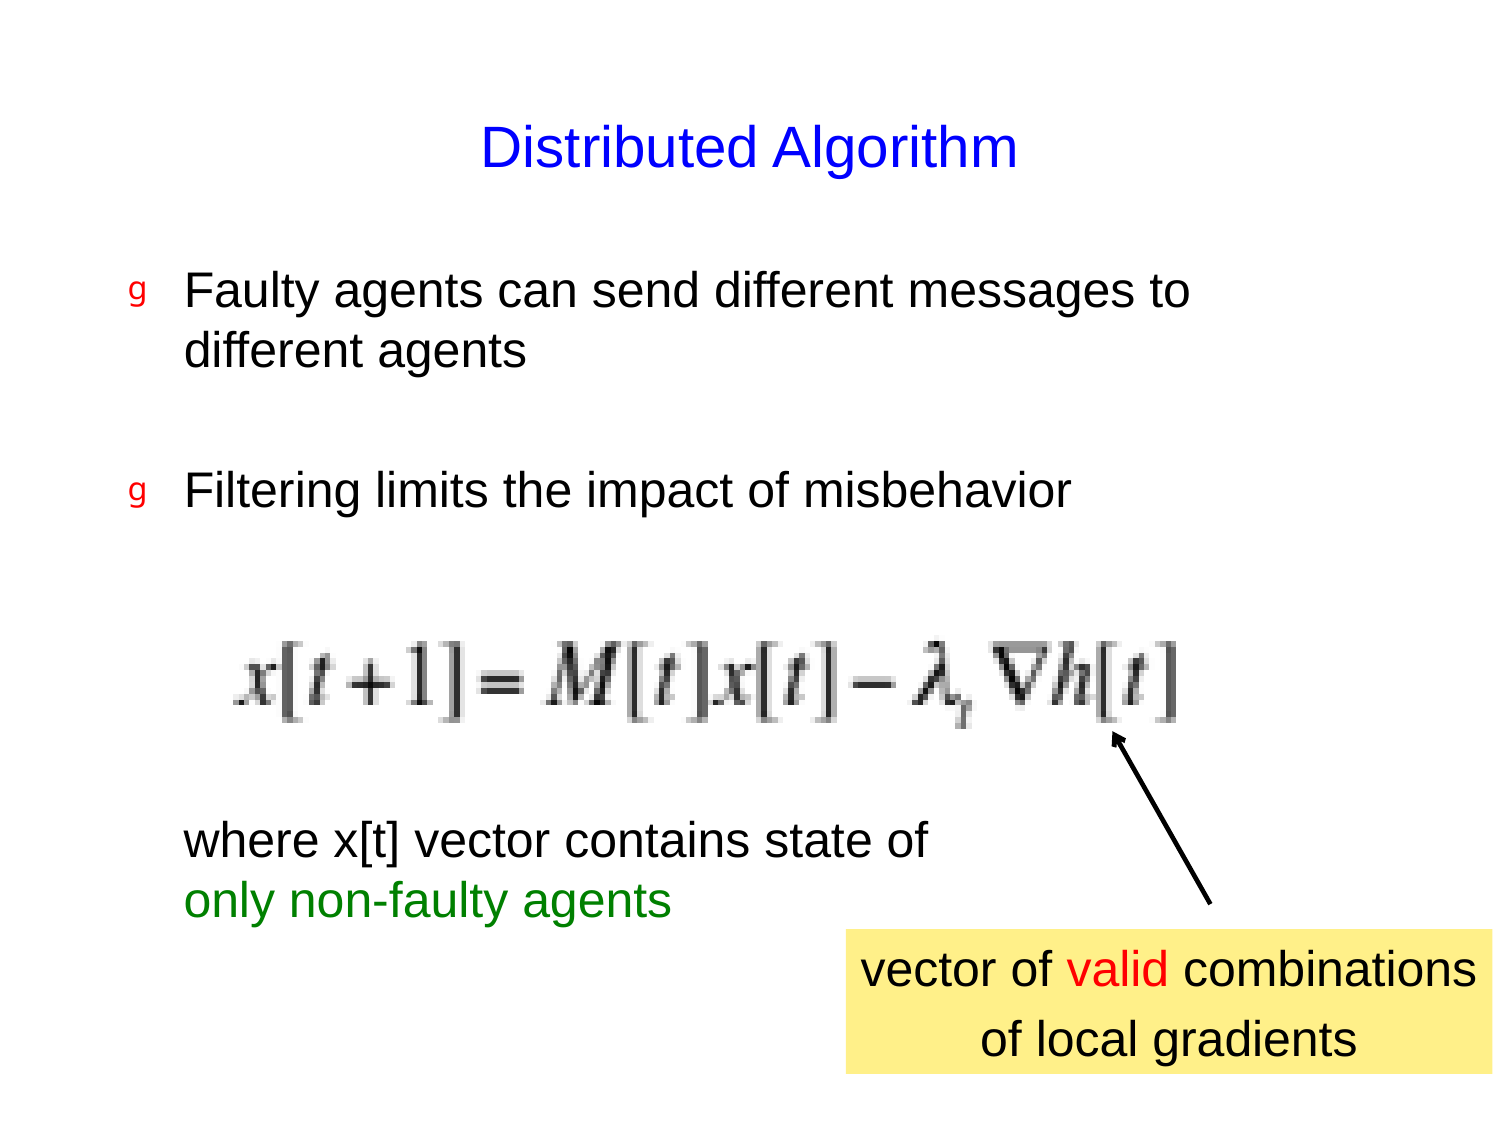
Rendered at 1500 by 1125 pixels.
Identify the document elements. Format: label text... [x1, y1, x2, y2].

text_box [1112, 730, 1211, 905]
title Distributed Algorithm [112, 49, 1388, 238]
list Faulty agents can send different messages to different agents Filtering limits the impact of misbehavior where x[t] vector contains state of only non-faulty agents [112, 249, 1388, 1001]
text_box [223, 606, 1182, 742]
text_box vector of valid combinations of local gradients [845, 929, 1493, 1074]
